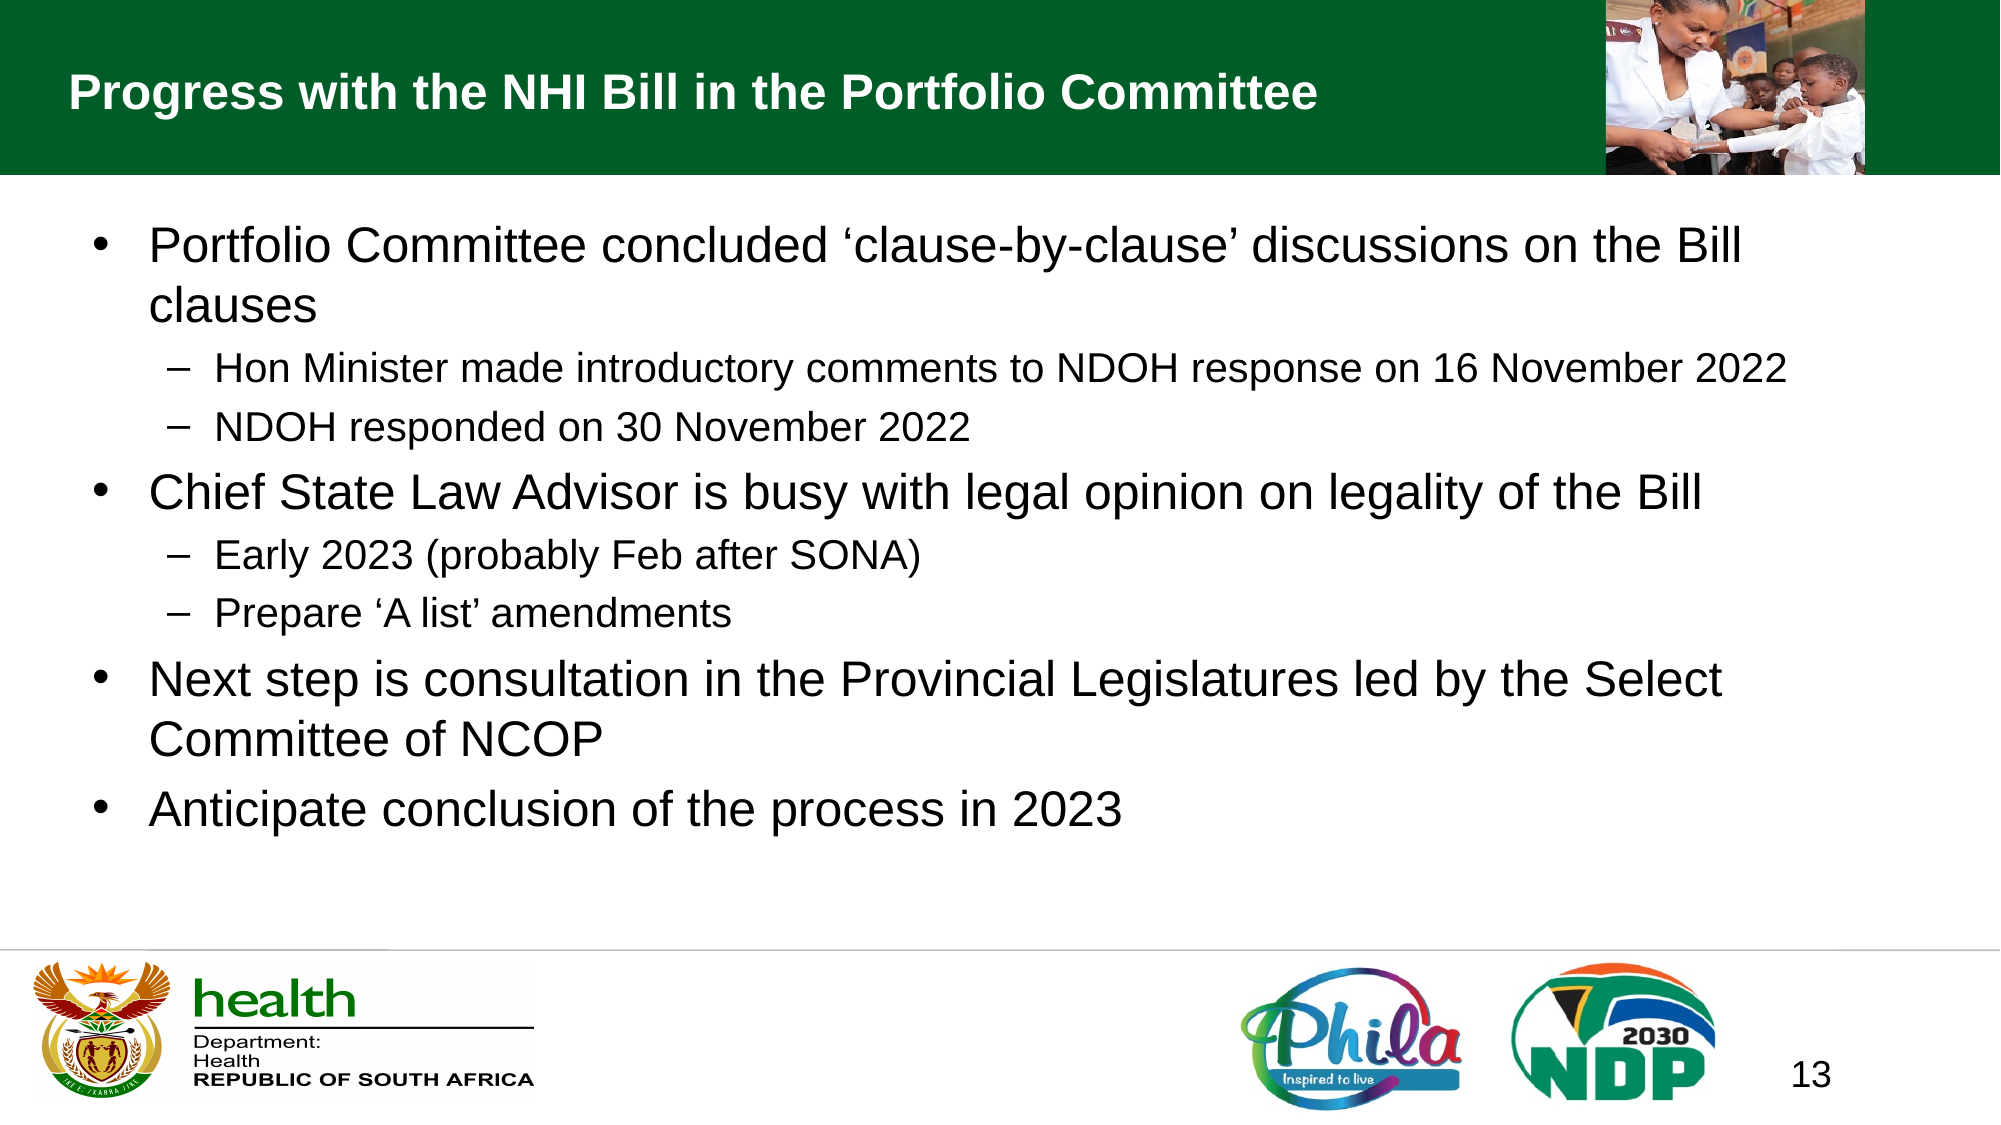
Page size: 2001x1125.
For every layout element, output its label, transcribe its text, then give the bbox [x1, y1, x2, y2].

picture [1236, 964, 1471, 1114]
picture [33, 962, 534, 1098]
picture [1605, 0, 1865, 175]
title Progress with the NHI Bill in the Portfolio Committee [53, 51, 1654, 141]
picture [1503, 952, 1736, 1125]
list Portfolio Committee concluded ‘clause-by-clause’ discussions on the Bill clauses Hon Minister made introductory comments to NDOH response on 16 November 2022 NDOH responded on 30 November 2022 Chief State Law Advisor is busy with legal opinion on legality of the Bill Early 2023 (probably Feb after SONA) Prepare ‘A list’ amendments Next step is consultation in the Provincial Legislatures led by the Select Committee of NCOP Anticipate conclusion of the process in 2023 [77, 205, 1929, 947]
